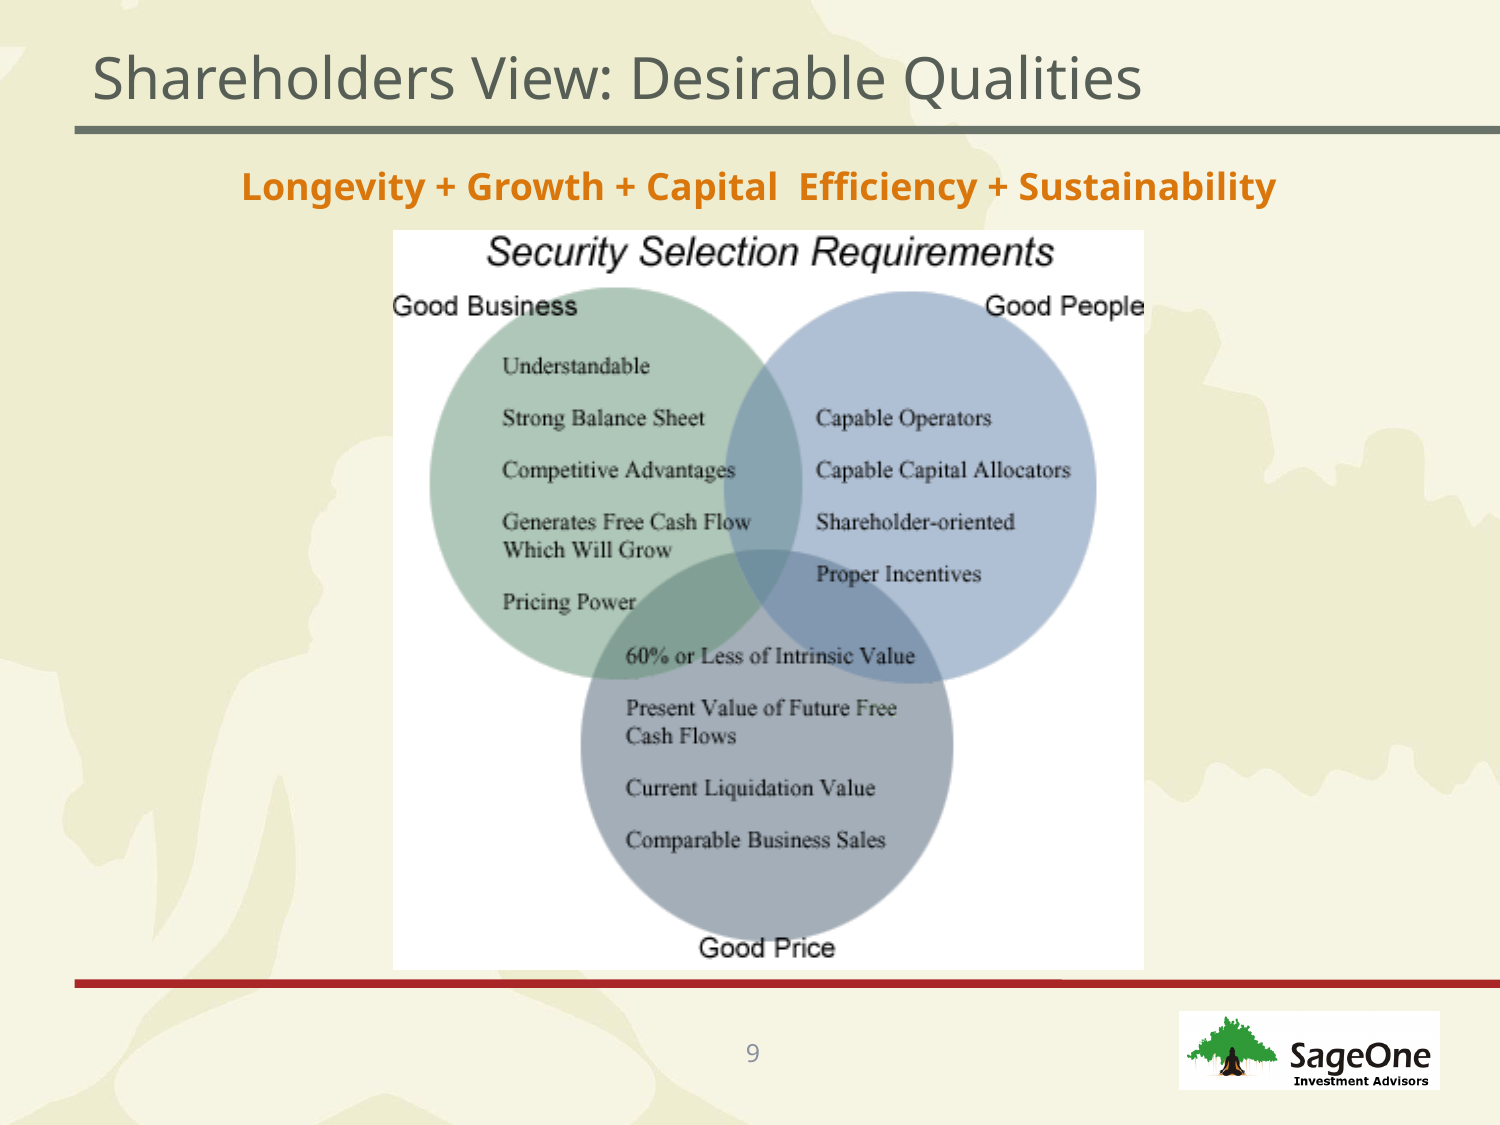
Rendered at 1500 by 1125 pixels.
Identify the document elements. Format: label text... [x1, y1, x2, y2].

title Shareholders View: Desirable Qualities [92, 54, 1445, 120]
list Longevity + Growth + Capital Efficiency + Sustainability [92, 151, 1426, 858]
slide_number 9 [584, 1024, 922, 1084]
picture [0, 0, 1500, 1125]
